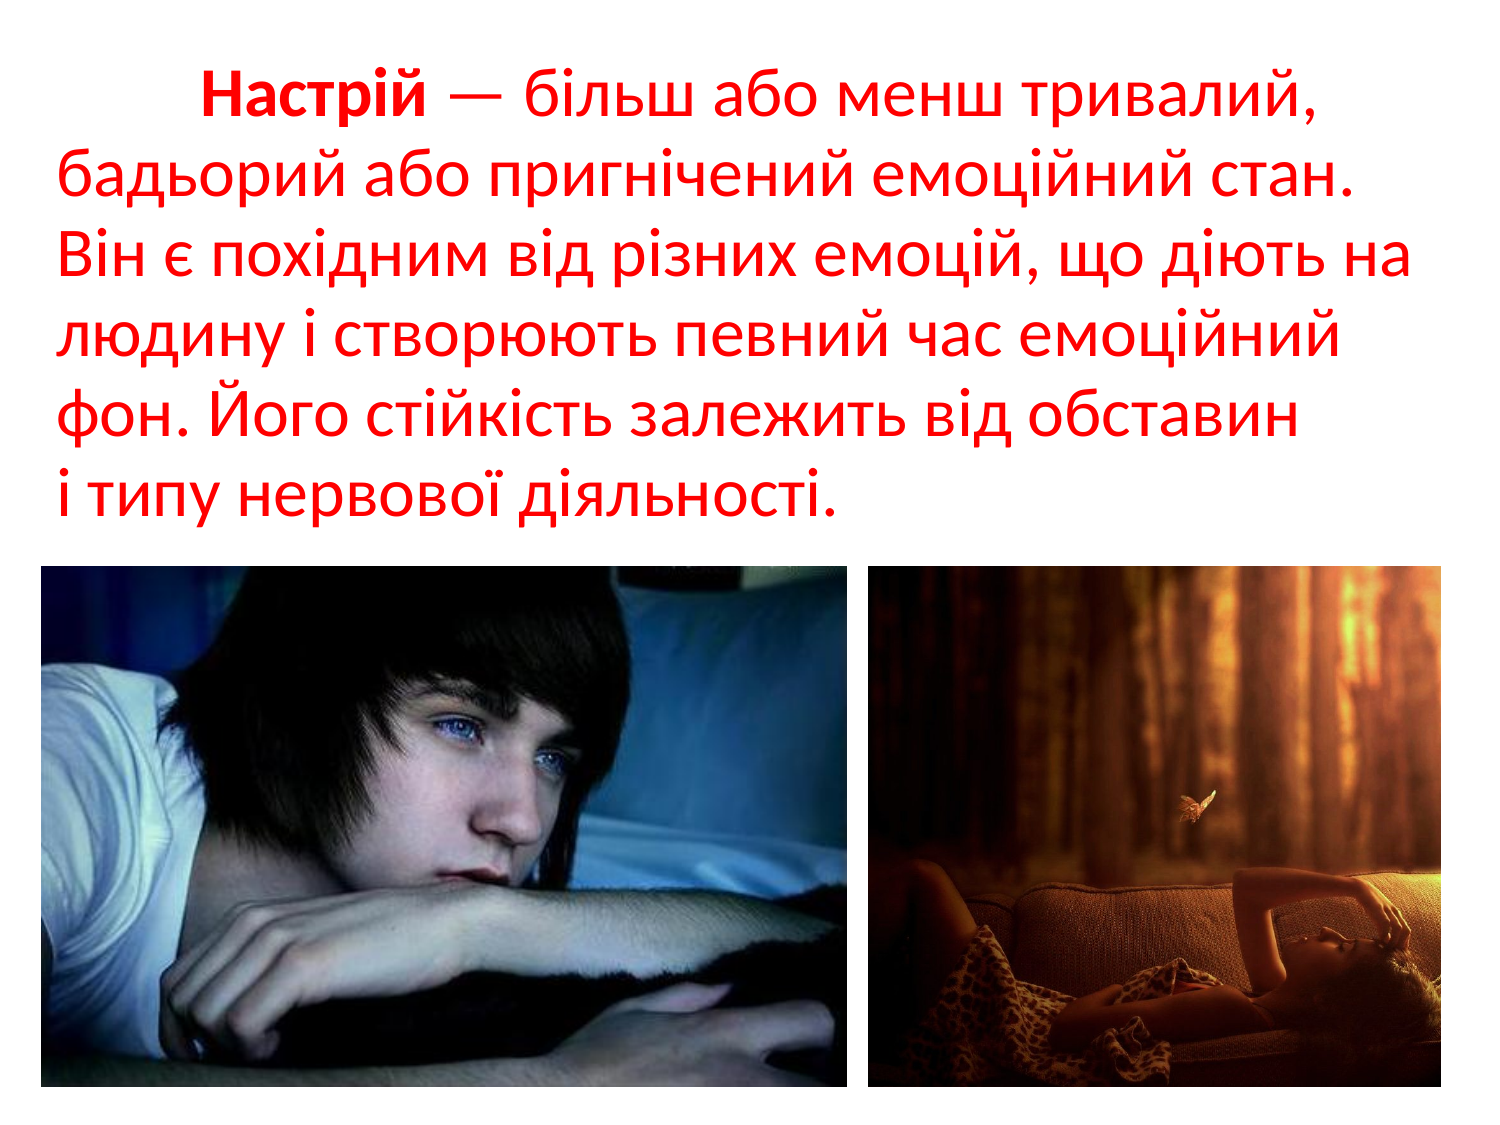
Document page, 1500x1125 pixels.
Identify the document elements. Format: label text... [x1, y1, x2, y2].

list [40, 566, 848, 1087]
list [867, 566, 1441, 1087]
title Настрій — більш або менш тривалий, бадьорий або пригнічений емоційний стан. Він є похідним від різних емоцій, що діють на людину і створюють певний час емоційний фон. Його стійкість залежить від обставин і типу нервової діяльності. [41, 42, 1447, 539]
